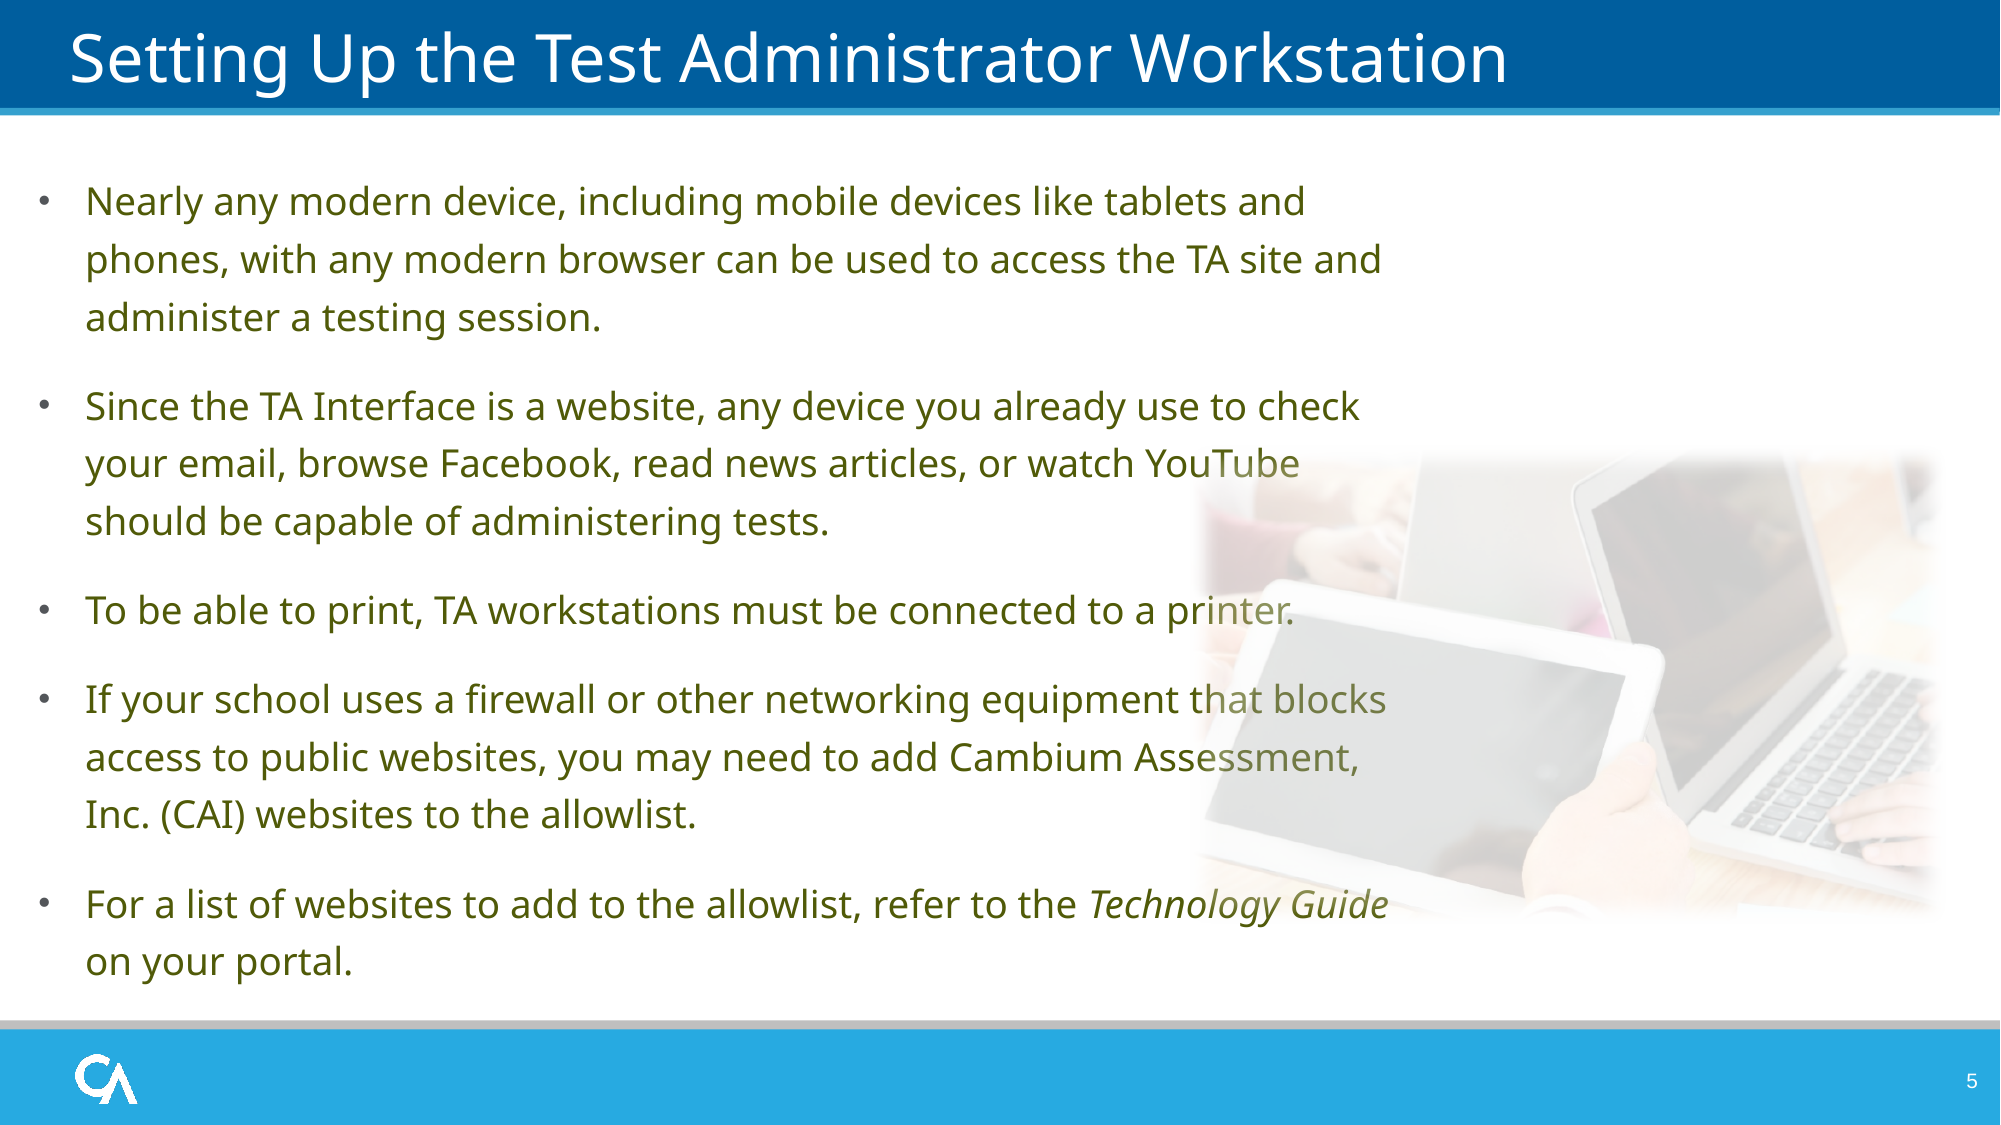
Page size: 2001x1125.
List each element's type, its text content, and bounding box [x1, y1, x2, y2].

picture [1187, 444, 1946, 924]
title Setting Up the Test Administrator Workstation [69, 10, 1878, 96]
list Nearly any modern device, including mobile devices like tablets and phones, with any modern browser can be used to access the TA site and administer a testing session. Since the TA Interface is a website, any device you already use to check your email, browse Facebook, read news articles, or watch YouTube should be capable of administering tests. To be able to print, TA workstations must be connected to a printer. If your school uses a firewall or other networking equipment that blocks access to public websites, you may need to add Cambium Assessment, Inc. (CAI) websites to the allowlist. For a list of websites to add to the allowlist, refer to the Technology Guide on your portal. [37, 165, 1391, 994]
slide_number 5 [1877, 1057, 1993, 1103]
picture [75, 1054, 138, 1104]
